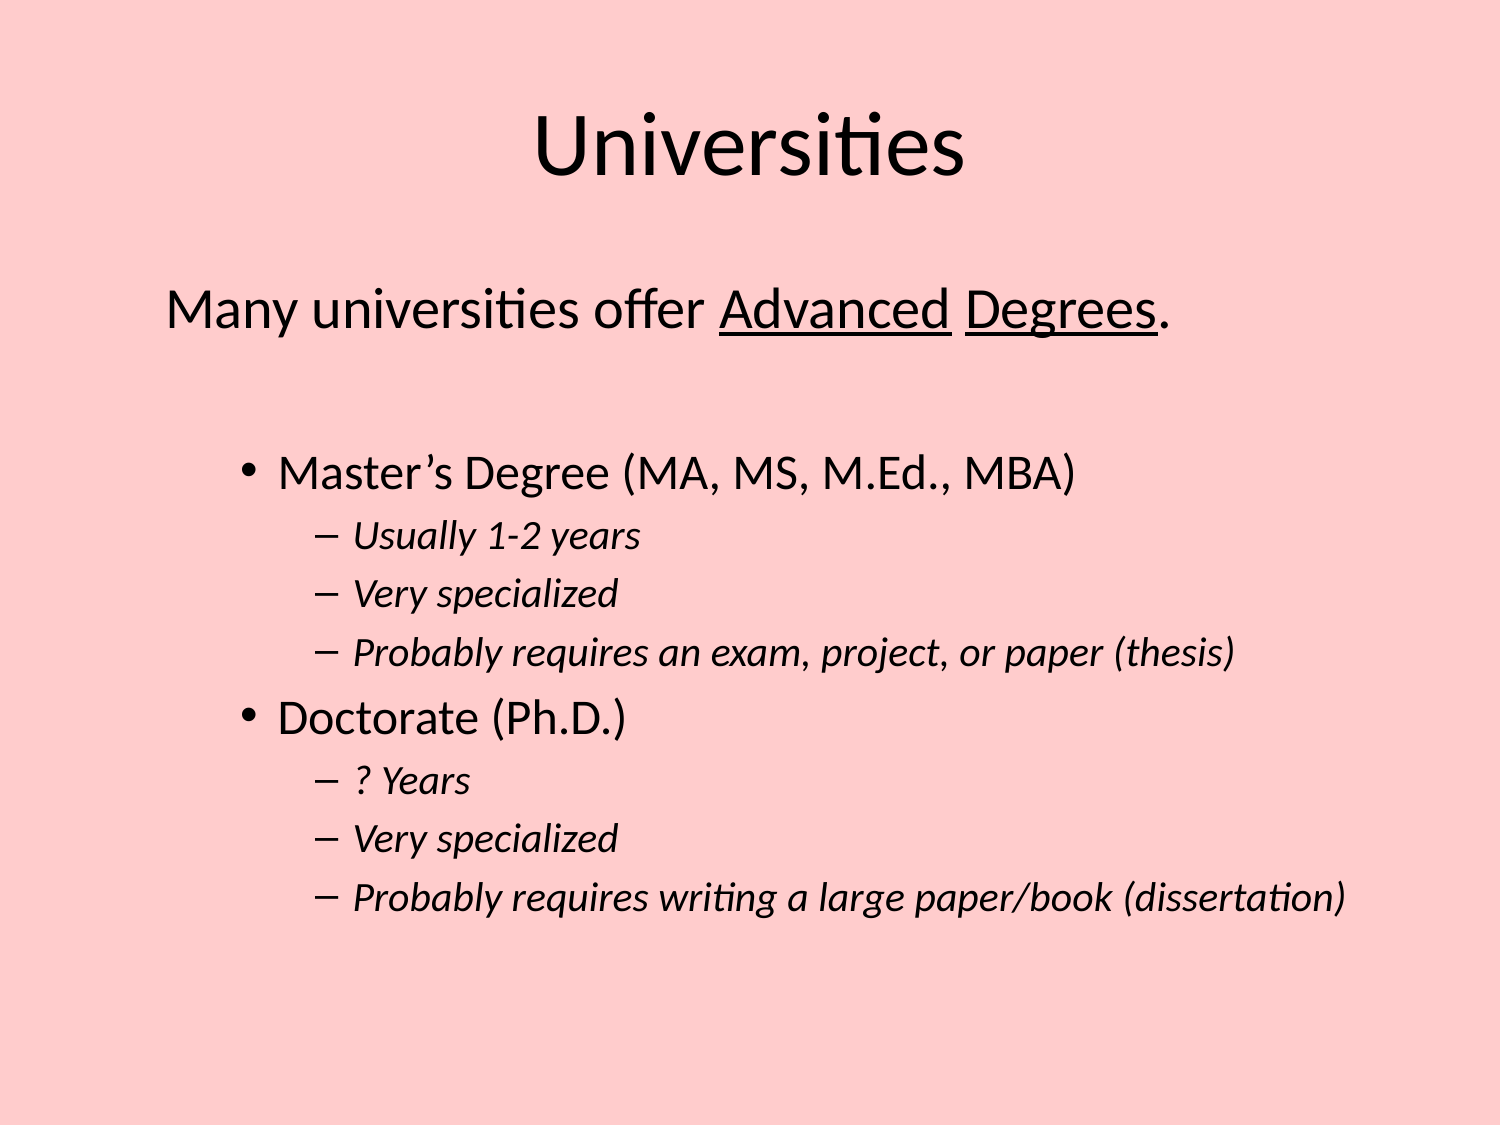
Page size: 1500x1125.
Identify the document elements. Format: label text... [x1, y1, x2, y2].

title Universities [75, 45, 1425, 233]
list Many universities offer Advanced Degrees. Master’s Degree (MA, MS, M.Ed., MBA) Usually 1-2 years Very specialized Probably requires an exam, project, or paper (thesis) Doctorate (Ph.D.) ? Years Very specialized Probably requires writing a large paper/book (dissertation) [75, 262, 1425, 1005]
